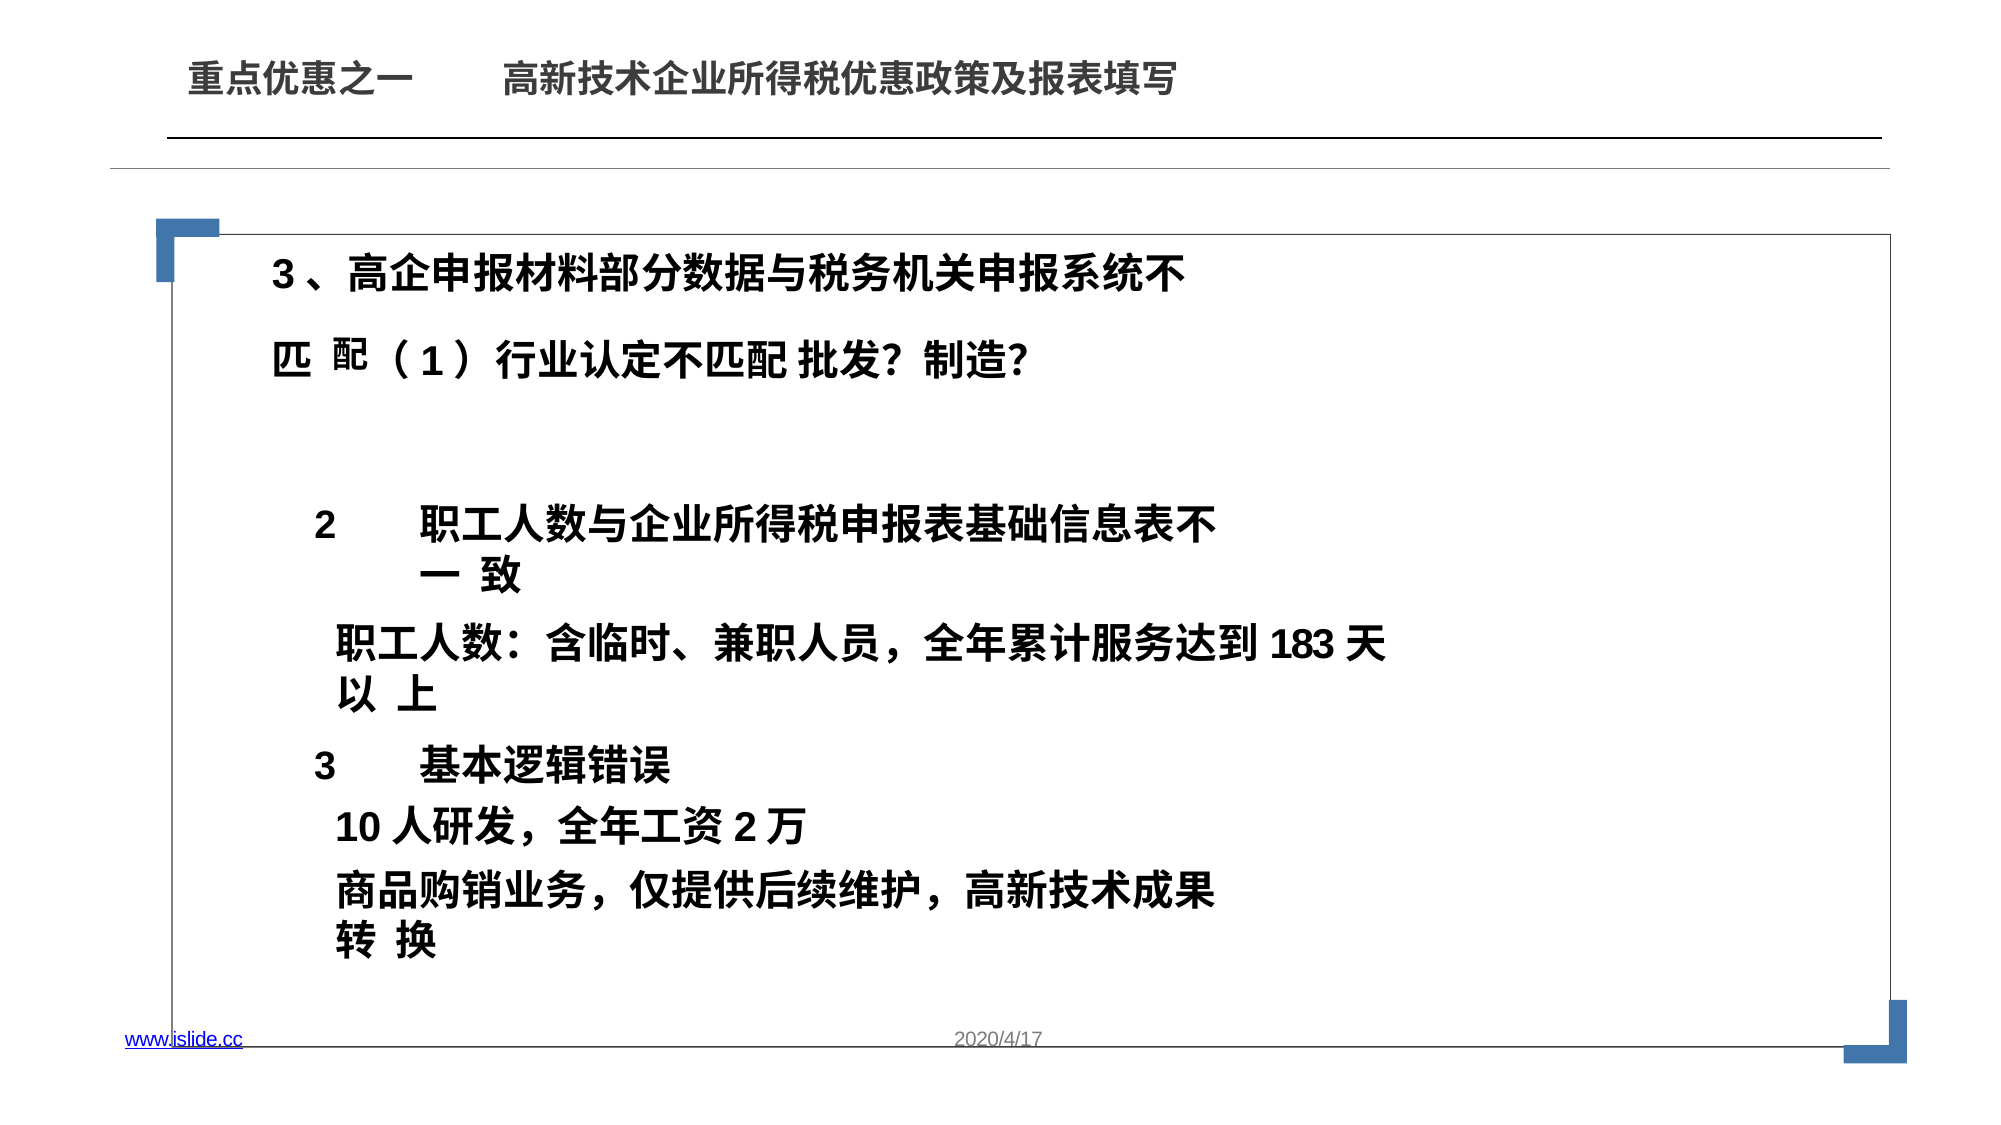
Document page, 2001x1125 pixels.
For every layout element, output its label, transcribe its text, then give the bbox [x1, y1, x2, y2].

text_box 3、高企申报材料部分数据与税务机关申报系统不匹 配（1）行业认定不匹配 批发？制造？ [269, 236, 1216, 388]
text_box 重点优惠之一 [185, 54, 416, 100]
text_box 2020/4/17 [952, 1025, 1047, 1051]
text_box 3 [312, 739, 341, 788]
text_box [1843, 1045, 1907, 1064]
text_box 高新技术企业所得税优惠政策及报表填写 [499, 54, 1183, 100]
text_box www.islide.cc [122, 1025, 248, 1051]
text_box [1888, 999, 1907, 1046]
text_box 职工人数与企业所得税申报表基础信息表不一 致 职工人数：含临时、兼职人员，全年累计服务达到183天以 上 [333, 498, 1408, 719]
text_box 基本逻辑错误 [417, 738, 674, 789]
text_box [156, 218, 220, 237]
text_box 10人研发，全年工资2万 商品购销业务，仅提供后续维护，高新技术成果转 换 [333, 800, 1258, 964]
text_box 2 [312, 499, 333, 547]
text_box [156, 237, 175, 283]
